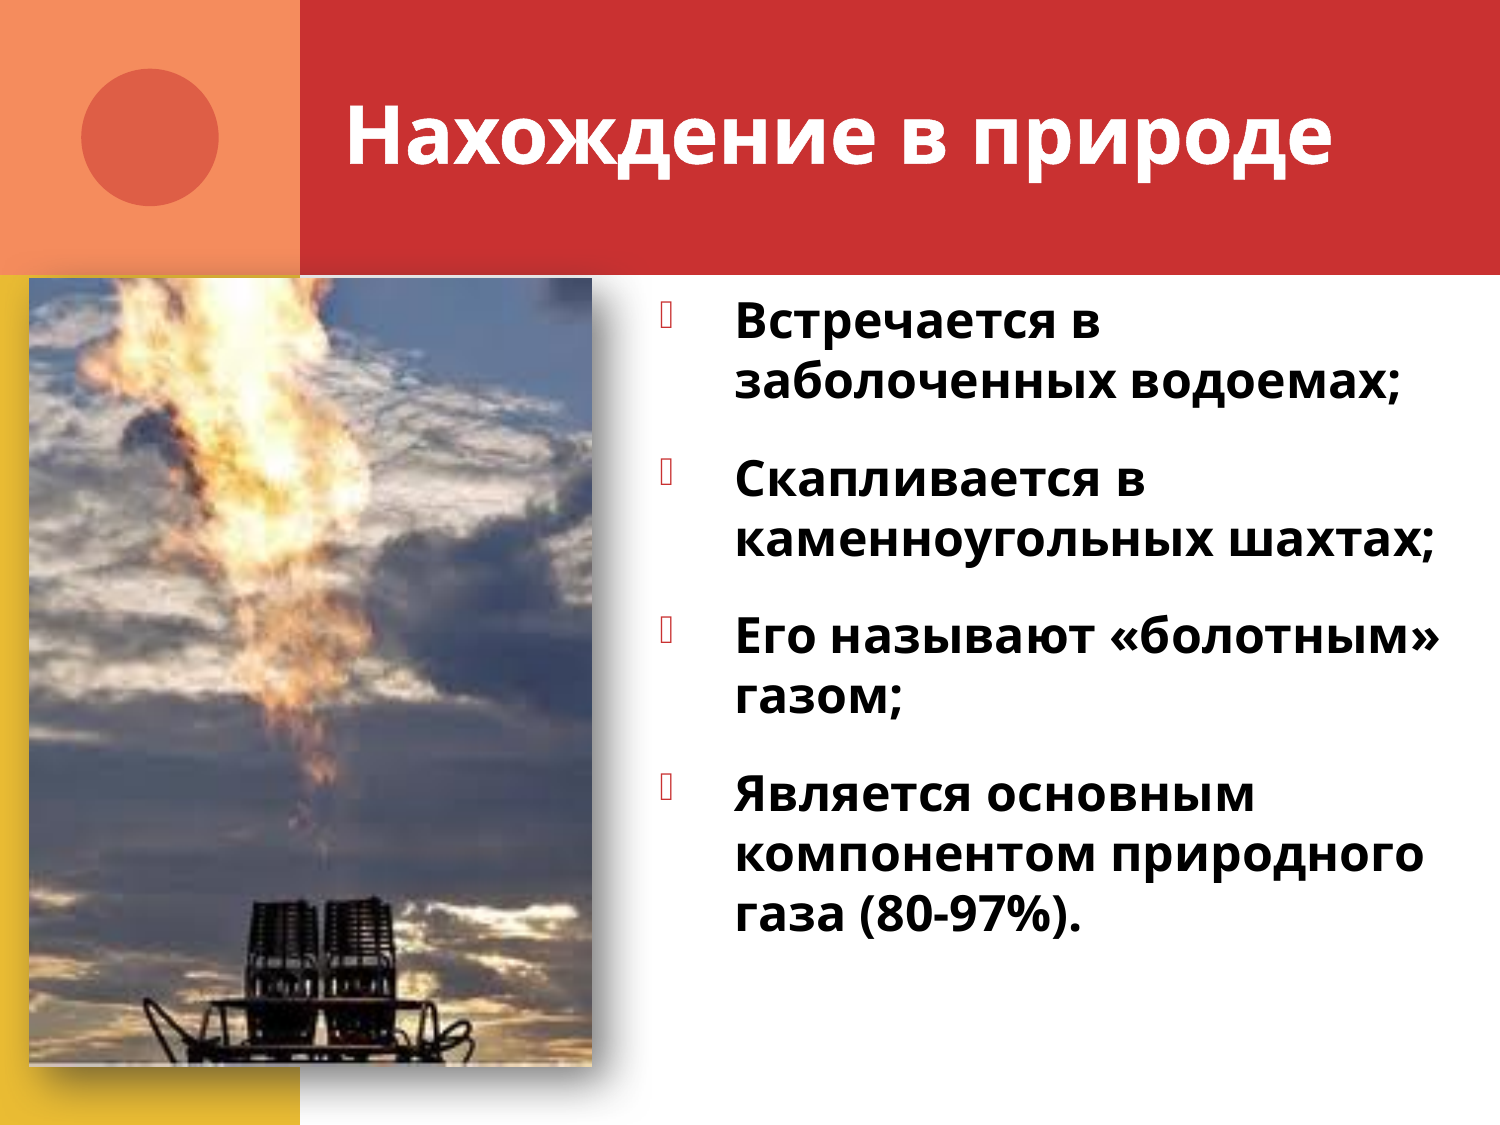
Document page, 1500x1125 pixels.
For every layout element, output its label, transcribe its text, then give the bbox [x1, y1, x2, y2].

list Встречается в заболоченных водоемах; Скапливается в каменноугольных шахтах; Его называют «болотным» газом; Является основным компонентом природного газа (80-97%). [644, 281, 1465, 1067]
picture [29, 278, 593, 1067]
title Нахождение в природе [328, 37, 1425, 225]
